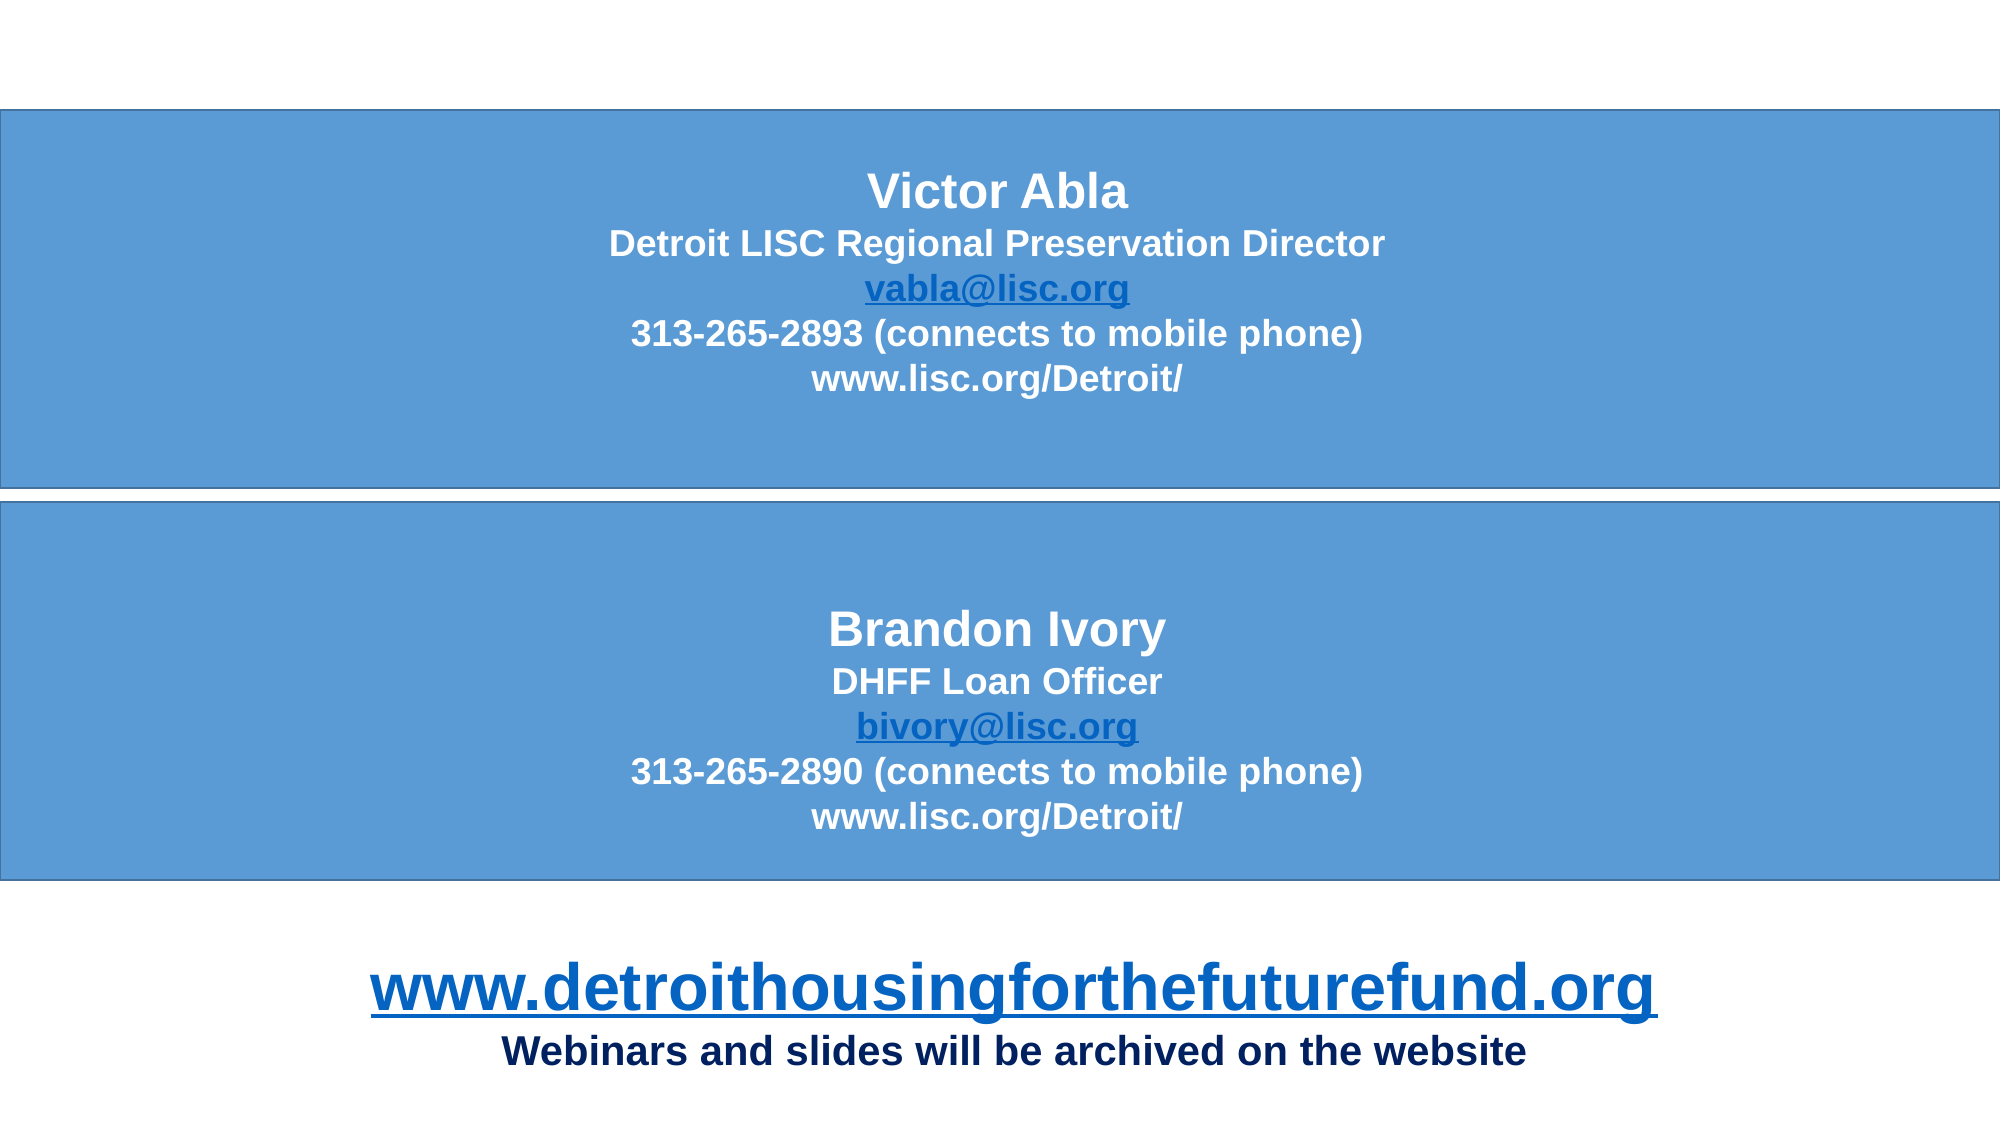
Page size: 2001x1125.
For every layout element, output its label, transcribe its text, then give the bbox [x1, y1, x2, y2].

text_box Victor Abla Detroit LISC Regional Preservation Director vabla@lisc.org 313-265-2893 (connects to mobile phone) www.lisc.org/Detroit/ [302, 151, 1693, 476]
text_box [0, 501, 2000, 881]
text_box www.detroithousingforthefuturefund.org Webinars and slides will be archived on the website [355, 936, 1673, 1082]
text_box Brandon Ivory DHFF Loan Officer bivory@lisc.org 313-265-2890 (connects to mobile phone) www.lisc.org/Detroit/ [302, 589, 1693, 915]
text_box [0, 109, 2000, 489]
